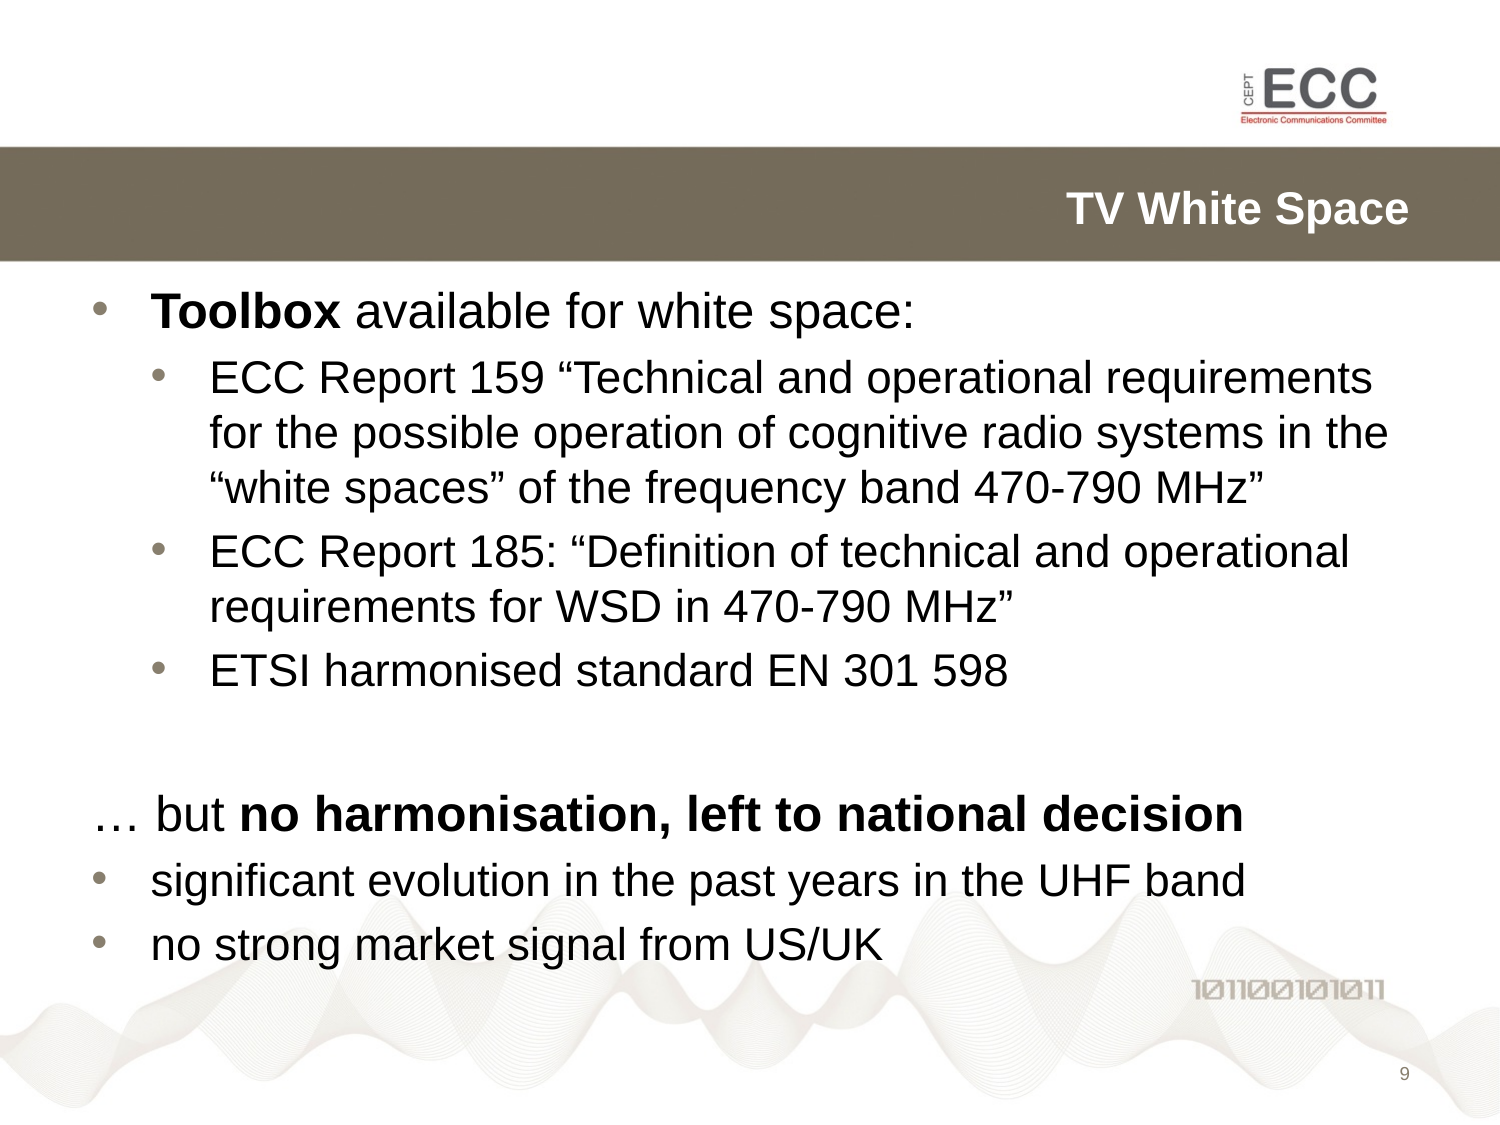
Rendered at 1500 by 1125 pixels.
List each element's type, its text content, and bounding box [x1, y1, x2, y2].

text_box Toolbox available for white space: ECC Report 159 “Technical and operational requirements for the possible operation of cognitive radio systems in the “white spaces” of the frequency band 470-790 MHz” ECC Report 185: “Definition of technical and operational requirements for WSD in 470-790 MHz” ETSI harmonised standard EN 301 598 … but no harmonisation, left to national decision significant evolution in the past years in the UHF band no strong market signal from US/UK [76, 270, 1427, 995]
title TV White Space [75, 149, 1425, 262]
text_box [53, 262, 1436, 1003]
picture [0, 0, 1500, 1125]
slide_number 8 [1299, 1042, 1425, 1103]
